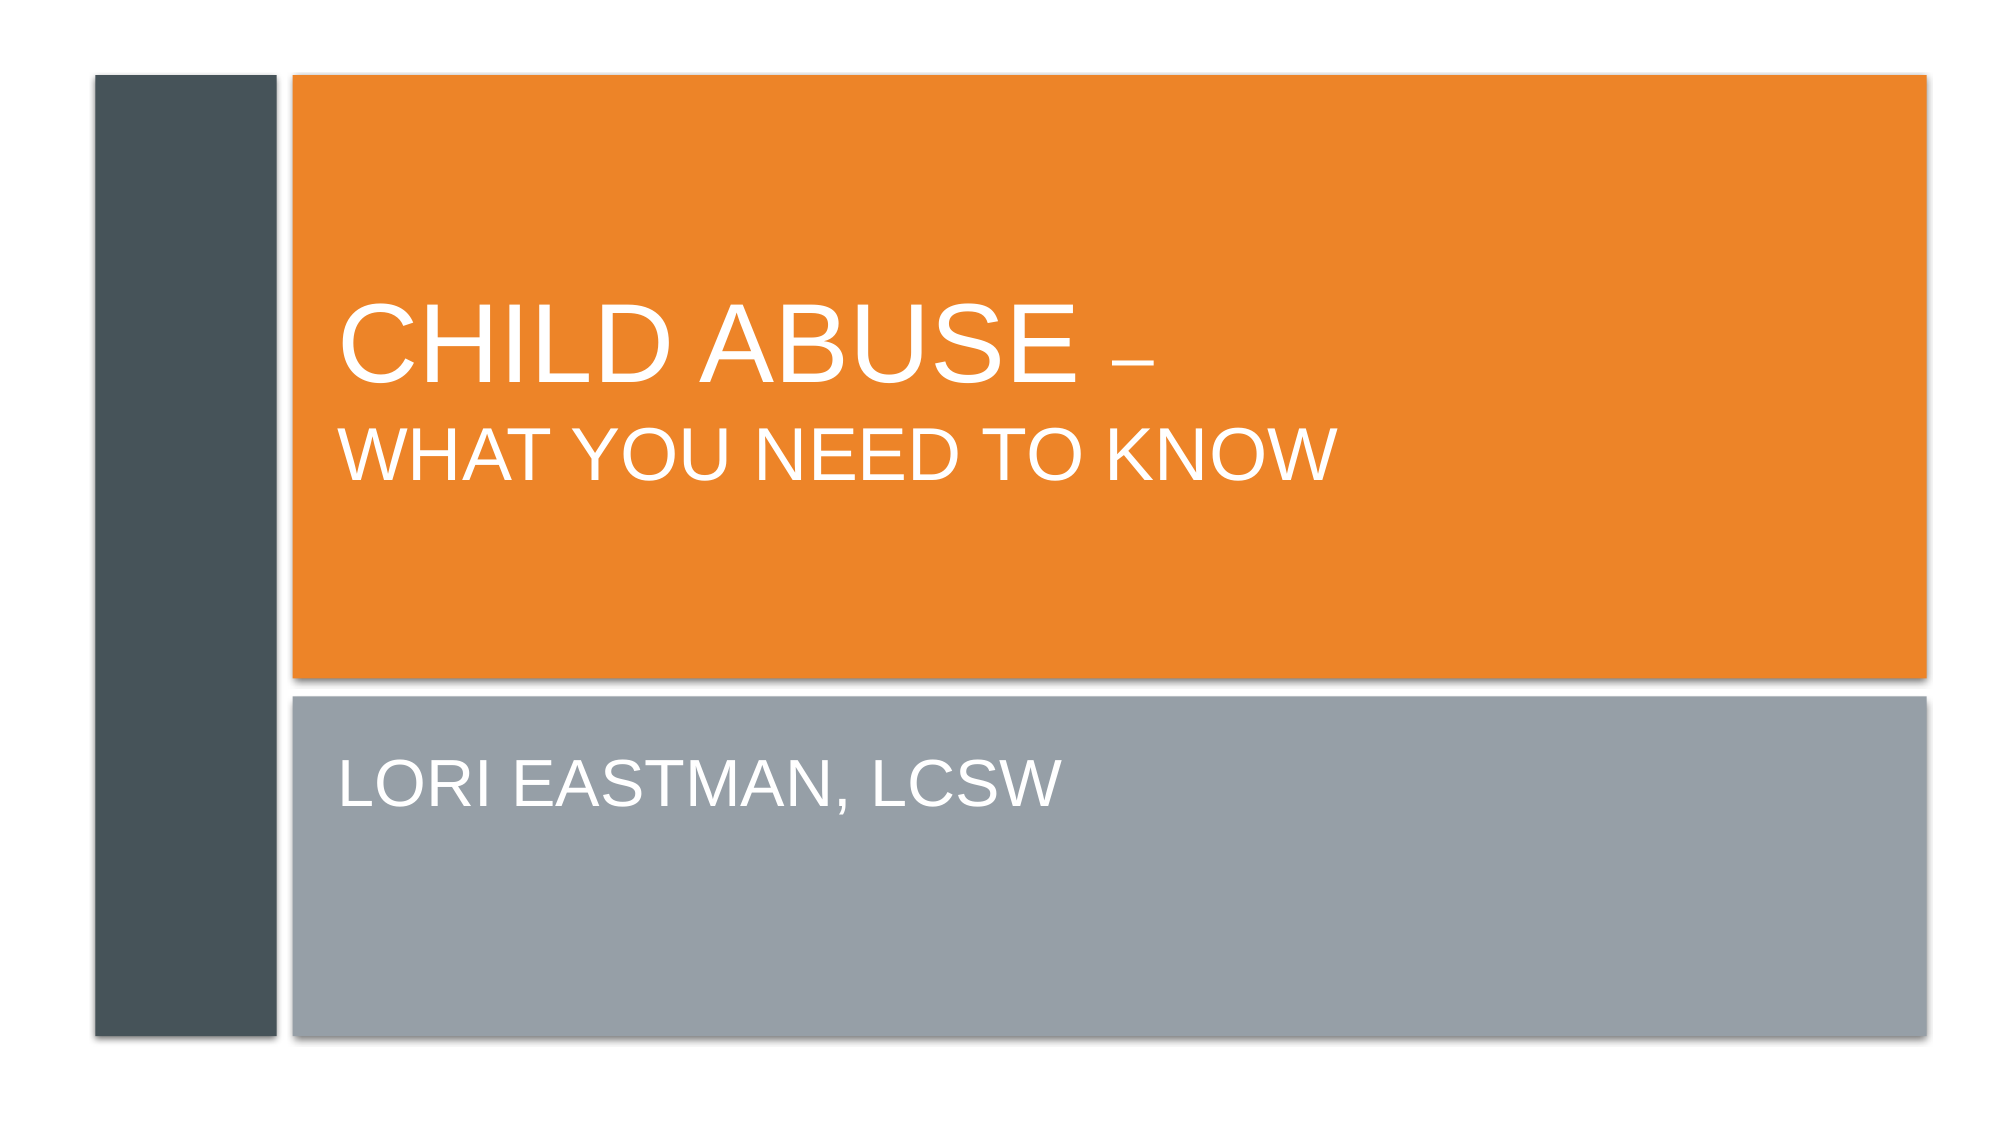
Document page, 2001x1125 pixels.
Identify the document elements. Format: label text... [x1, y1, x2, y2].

subtitle Lori Eastman, LCSW [322, 732, 1565, 1002]
title Child abuse – what you need to know [322, 109, 1565, 656]
text_box [94, 74, 278, 1037]
text_box [292, 74, 1928, 679]
text_box [292, 695, 1928, 1037]
text_box [0, 0, 2000, 1125]
